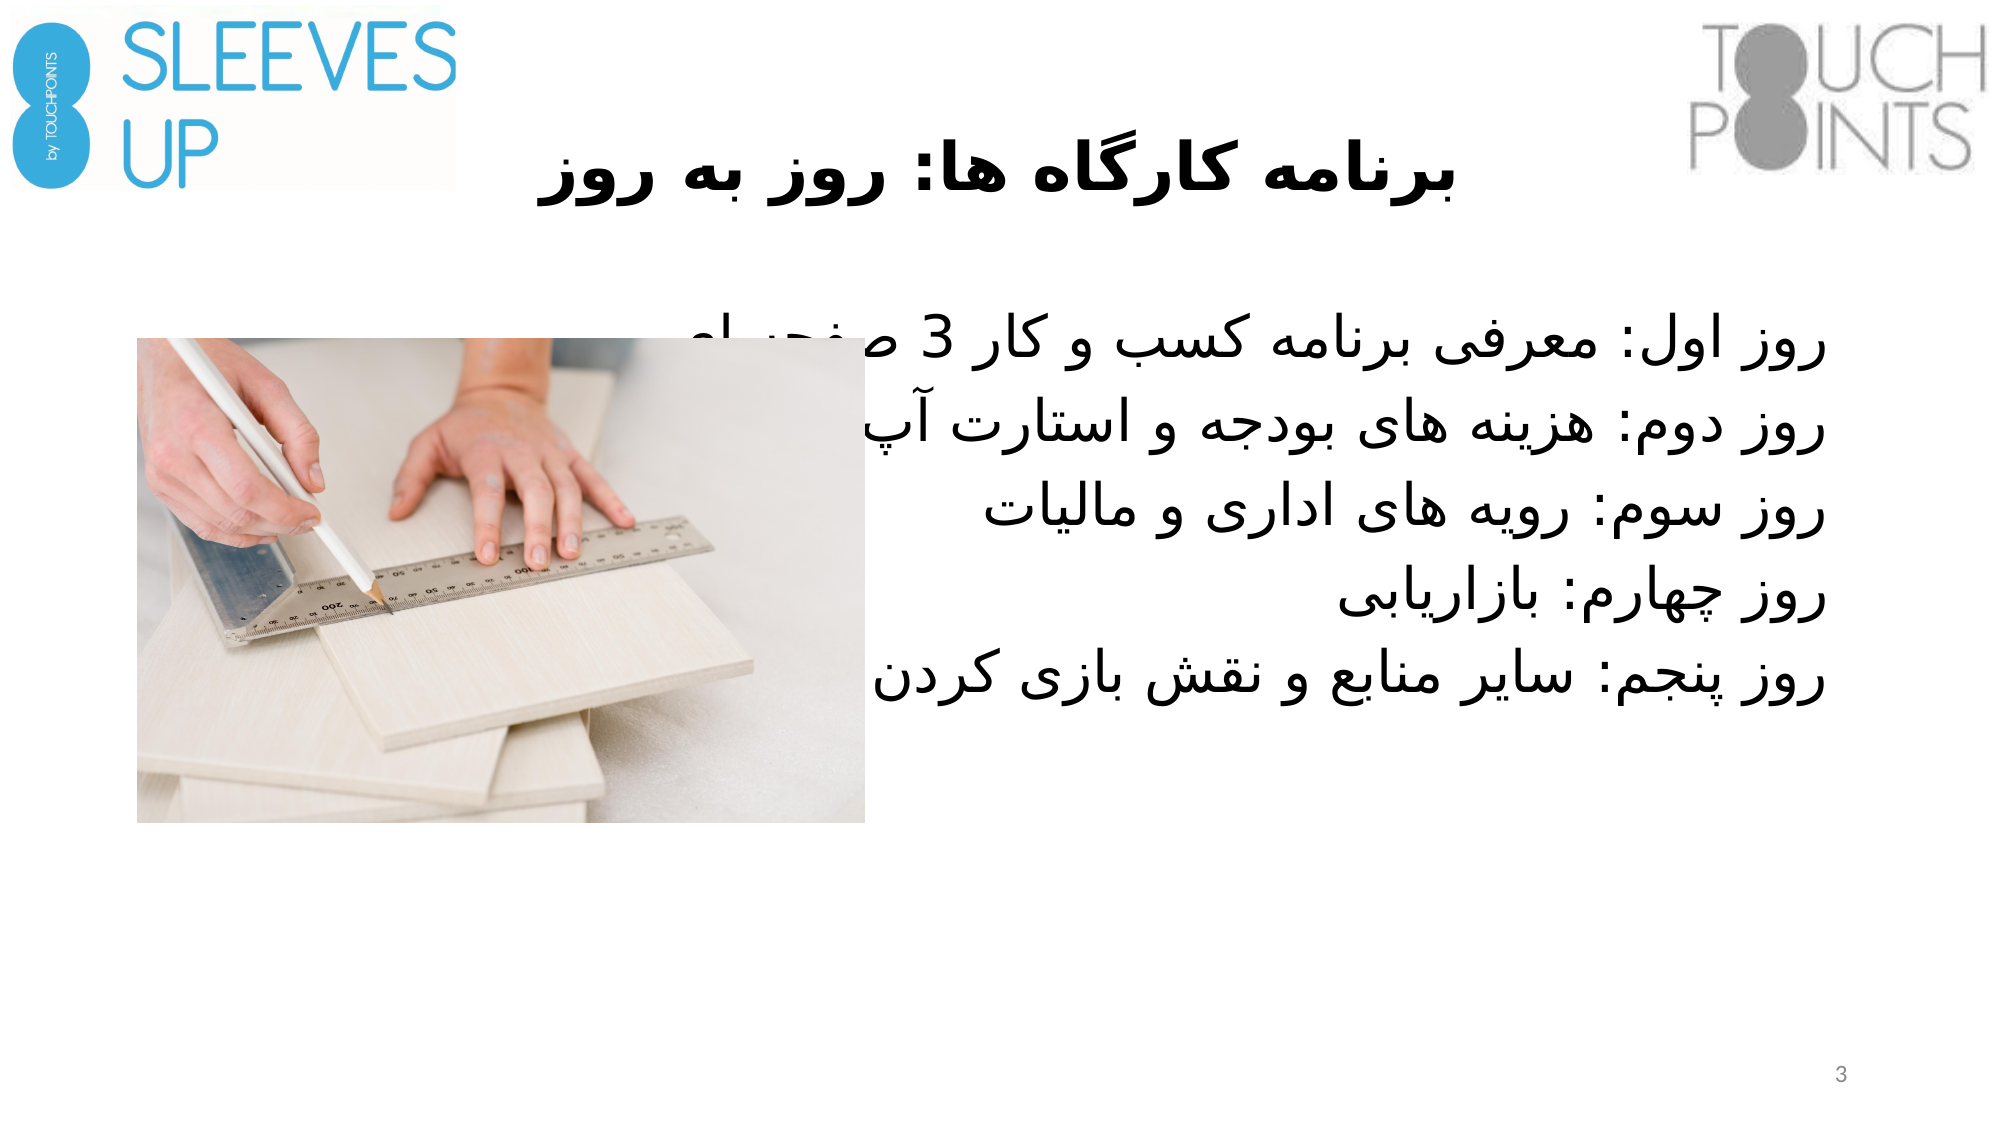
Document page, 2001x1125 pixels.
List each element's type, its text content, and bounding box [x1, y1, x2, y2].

picture [1687, 22, 1989, 175]
slide_number 3 [1412, 1042, 1863, 1103]
picture [137, 338, 865, 824]
picture [11, 5, 456, 190]
title برنامه کارگاه ها: روز به روز [137, 59, 1863, 278]
list روز اول: معرفی برنامه کسب و کار 3 صفحه ای روز دوم: هزینه های بودجه و استارت آپ روز سوم: رویه های اداری و مالیات روز چهارم: بازاریابی روز پنجم: سایر منابع و نقش بازی کردن [137, 299, 1863, 1014]
